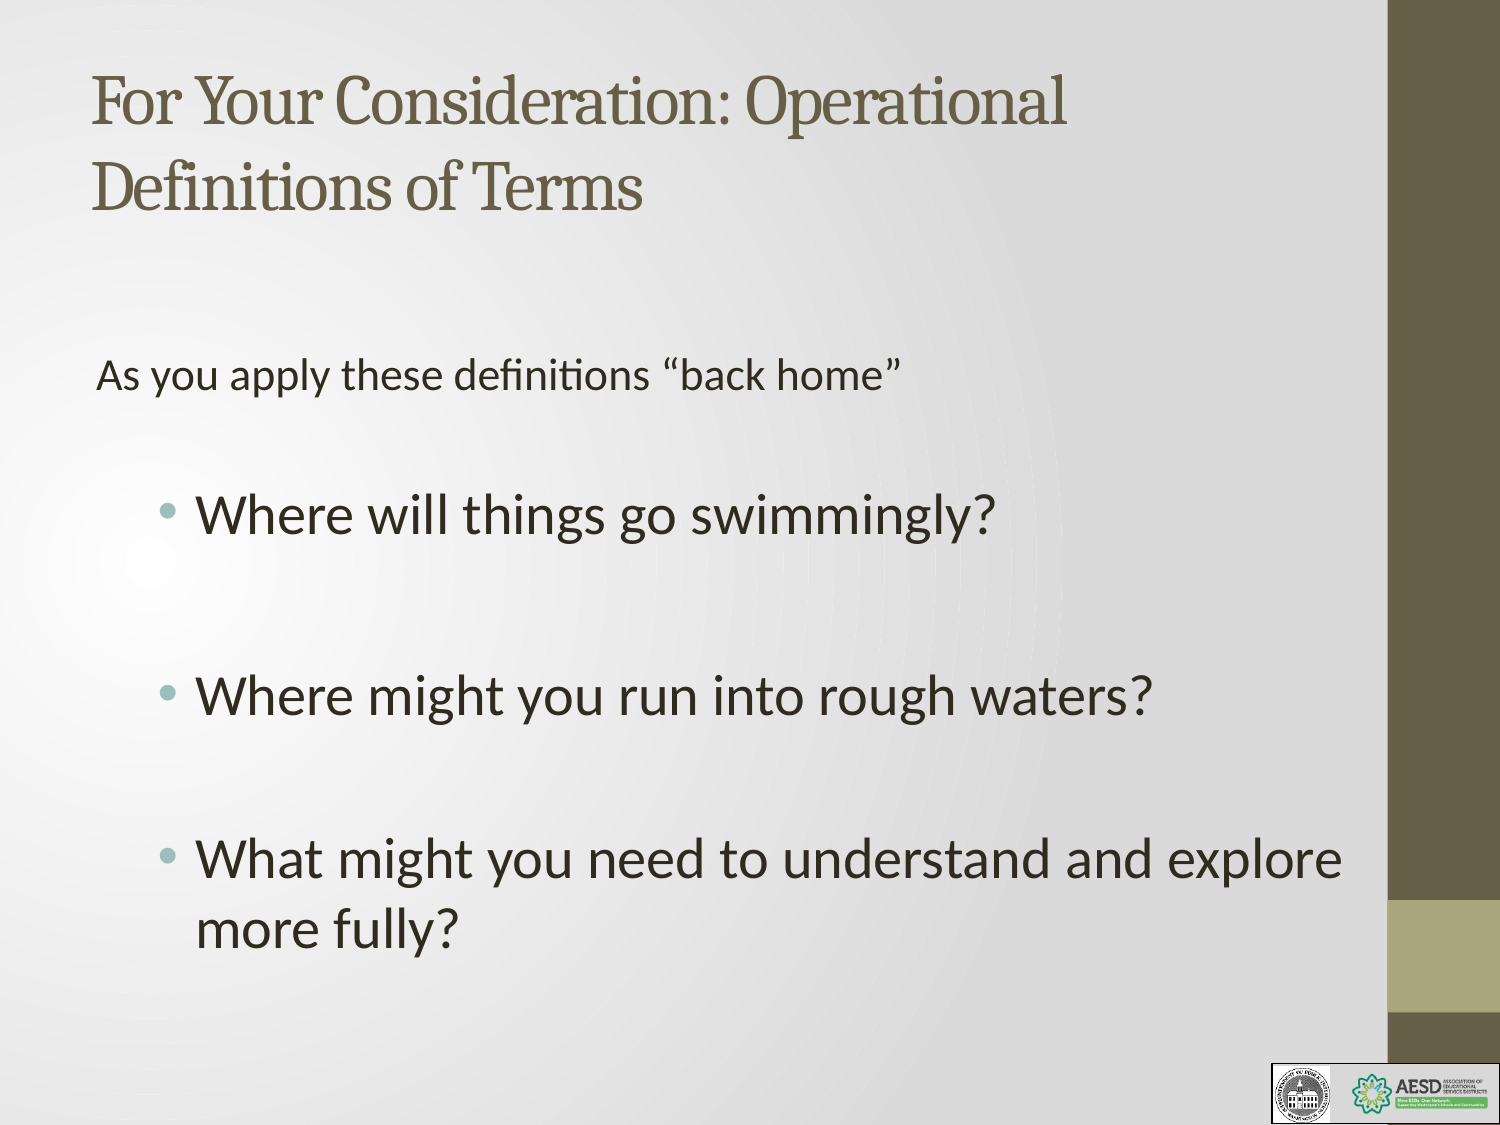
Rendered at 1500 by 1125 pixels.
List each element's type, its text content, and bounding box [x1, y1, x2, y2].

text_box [1271, 1062, 1500, 1124]
list As you apply these definitions “back home” Where will things go swimmingly? Where might you run into rough waters? What might you need to understand and explore more fully? [75, 337, 1425, 1080]
title For Your Consideration: Operational Definitions of Terms [75, 45, 1325, 233]
